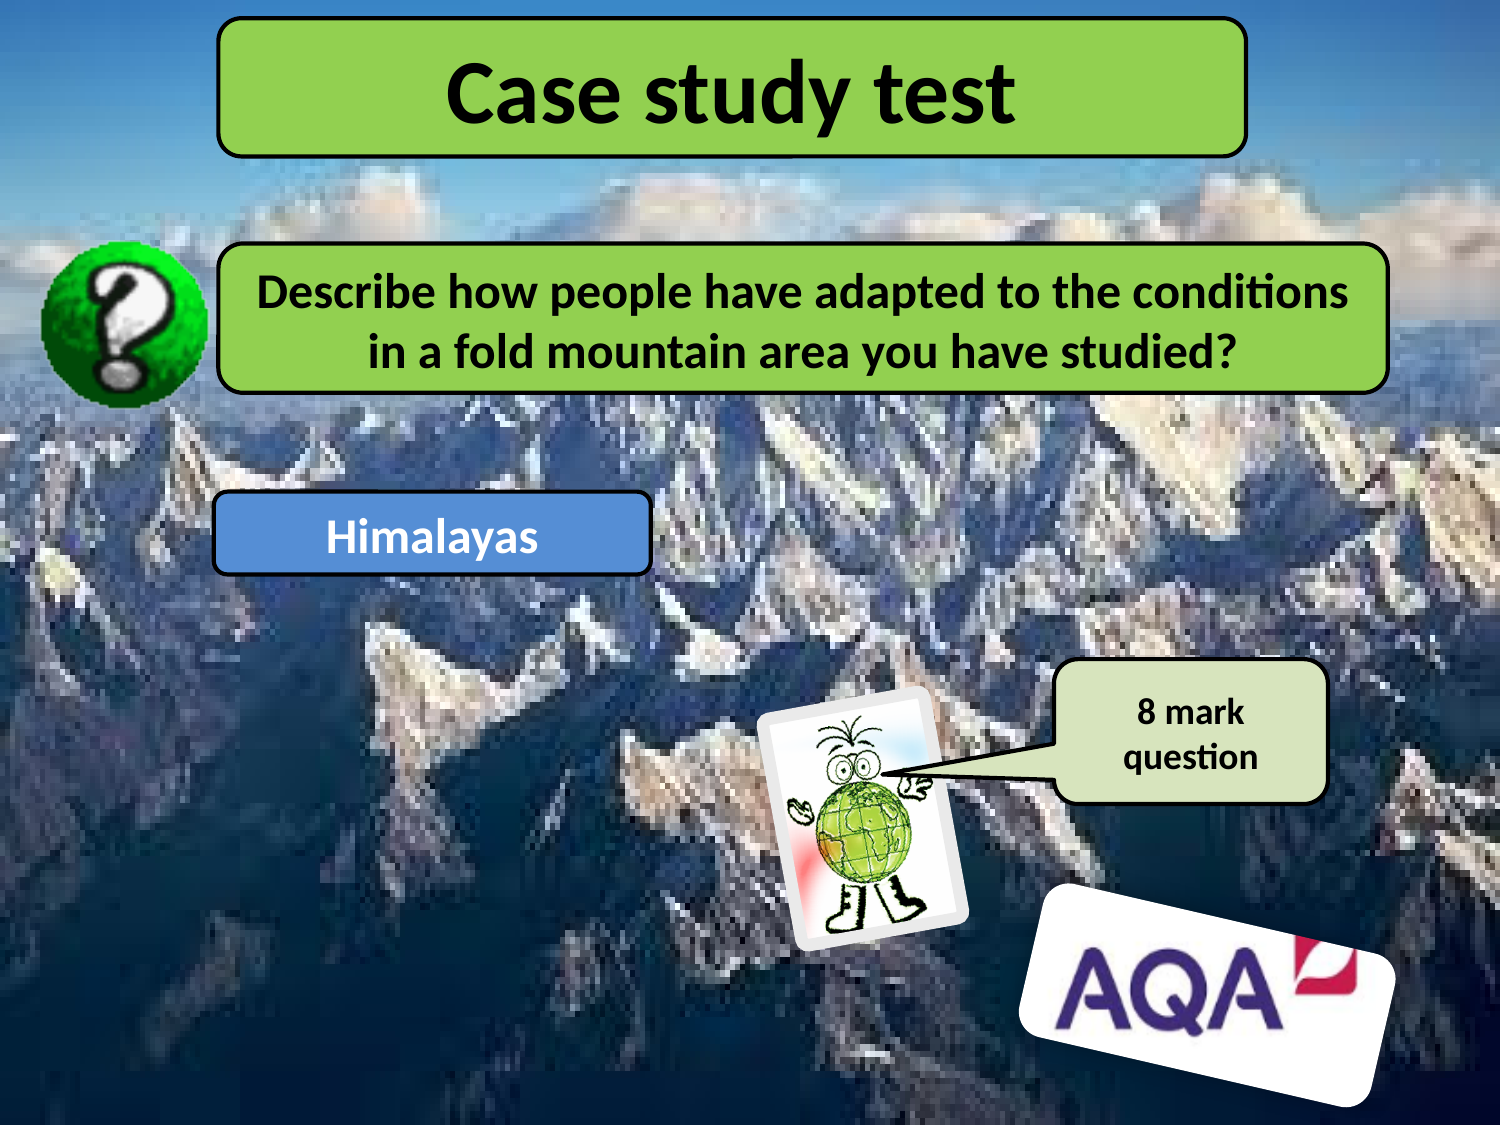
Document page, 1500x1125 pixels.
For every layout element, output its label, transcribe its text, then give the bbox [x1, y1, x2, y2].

text_box Case study test [216, 16, 1249, 159]
picture [0, 0, 1500, 1125]
text_box Himalayas [211, 489, 653, 577]
text_box 8 mark question [950, 657, 1331, 807]
text_box Describe how people have adapted to the conditions in a fold mountain area you have studied? [241, 241, 1390, 395]
